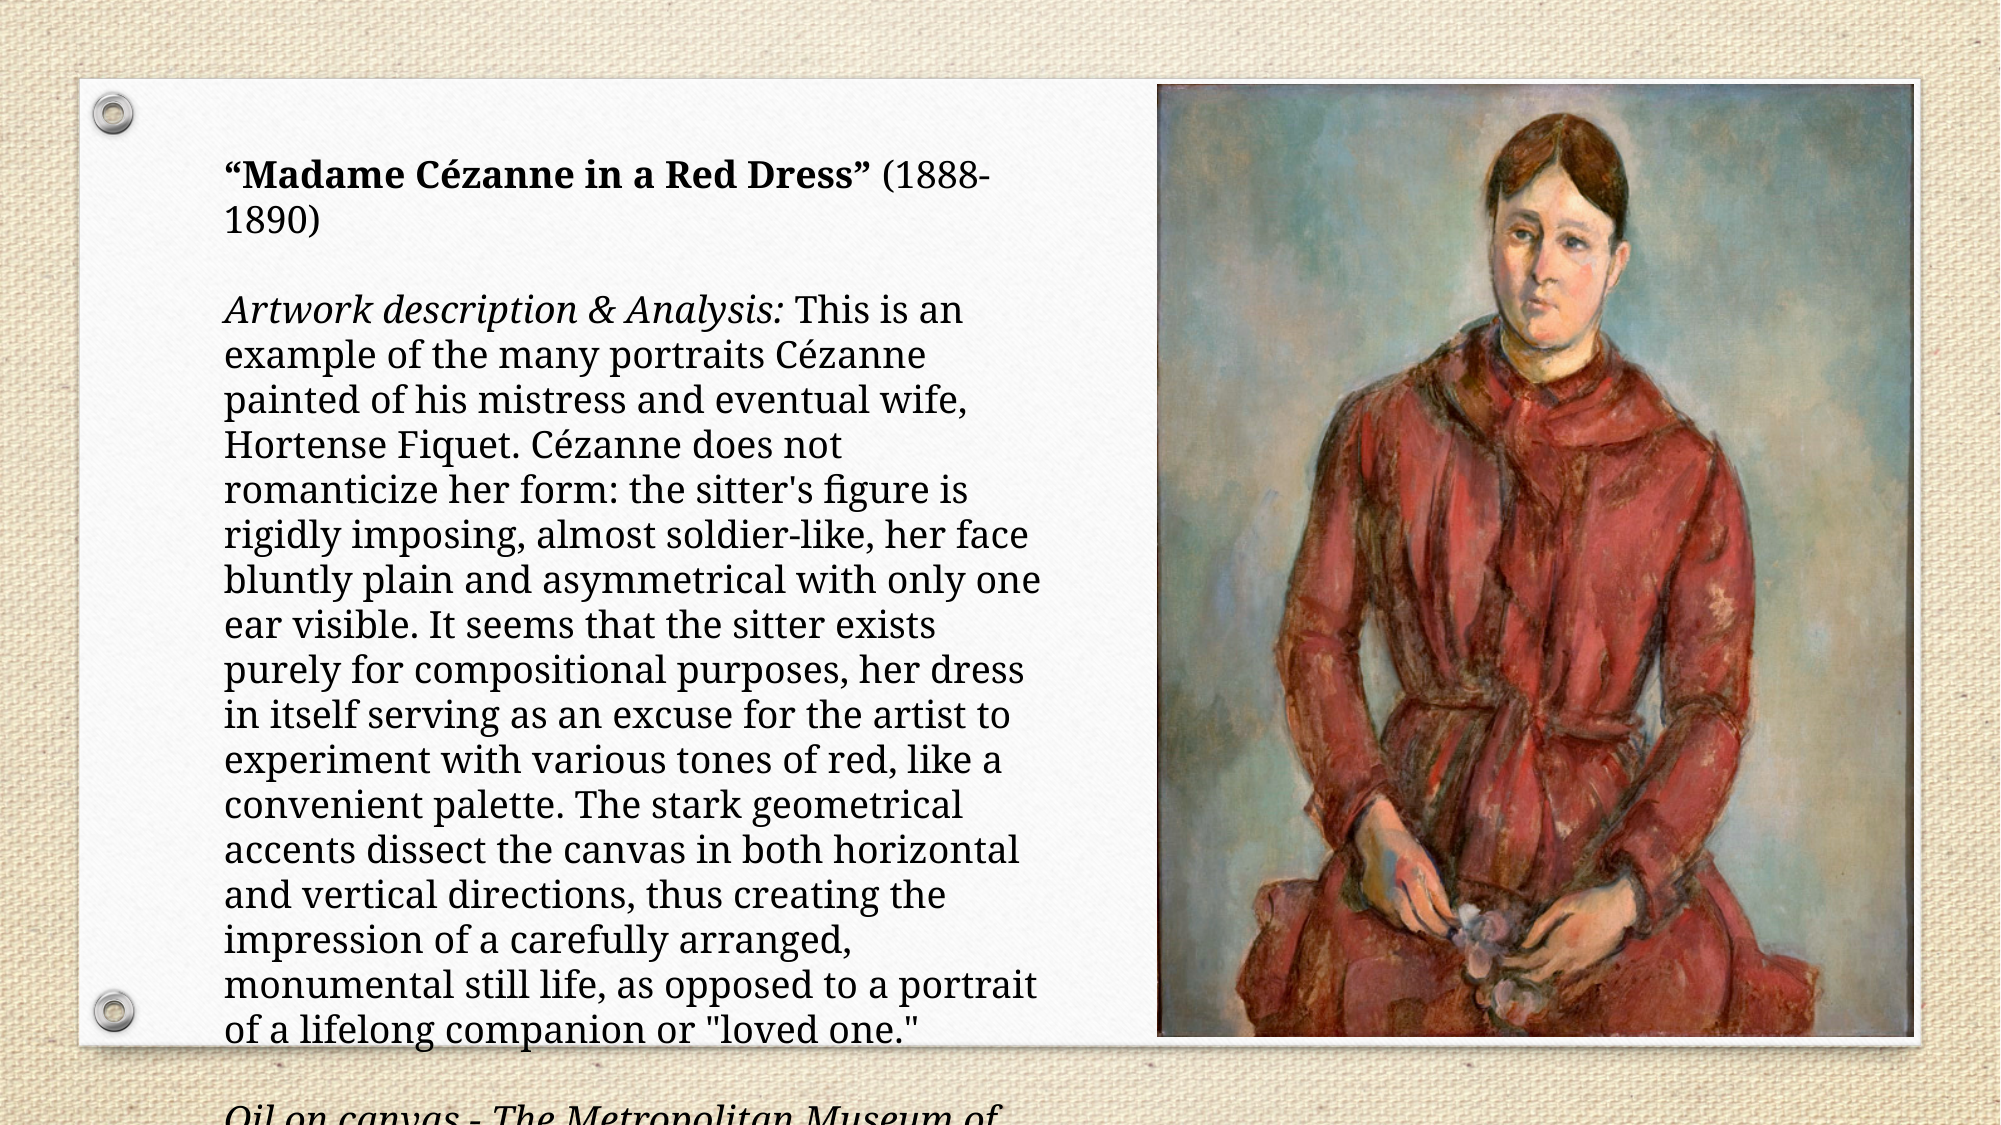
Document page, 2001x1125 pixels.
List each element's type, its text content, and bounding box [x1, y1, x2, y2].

picture [0, 0, 2001, 1125]
text_box “Madame Cézanne in a Red Dress” (1888-1890) Artwork description & Analysis: This is an example of the many portraits Cézanne painted of his mistress and eventual wife, Hortense Fiquet. Cézanne does not romanticize her form: the sitter's figure is rigidly imposing, almost soldier-like, her face bluntly plain and asymmetrical with only one ear visible. It seems that the sitter exists purely for compositional purposes, her dress in itself serving as an excuse for the artist to experiment with various tones of red, like a convenient palette. The stark geometrical accents dissect the canvas in both horizontal and vertical directions, thus creating the impression of a carefully arranged, monumental still life, as opposed to a portrait of a lifelong companion or "loved one." Oil on canvas - The Metropolitan Museum of Art, New York. [209, 143, 1074, 1125]
